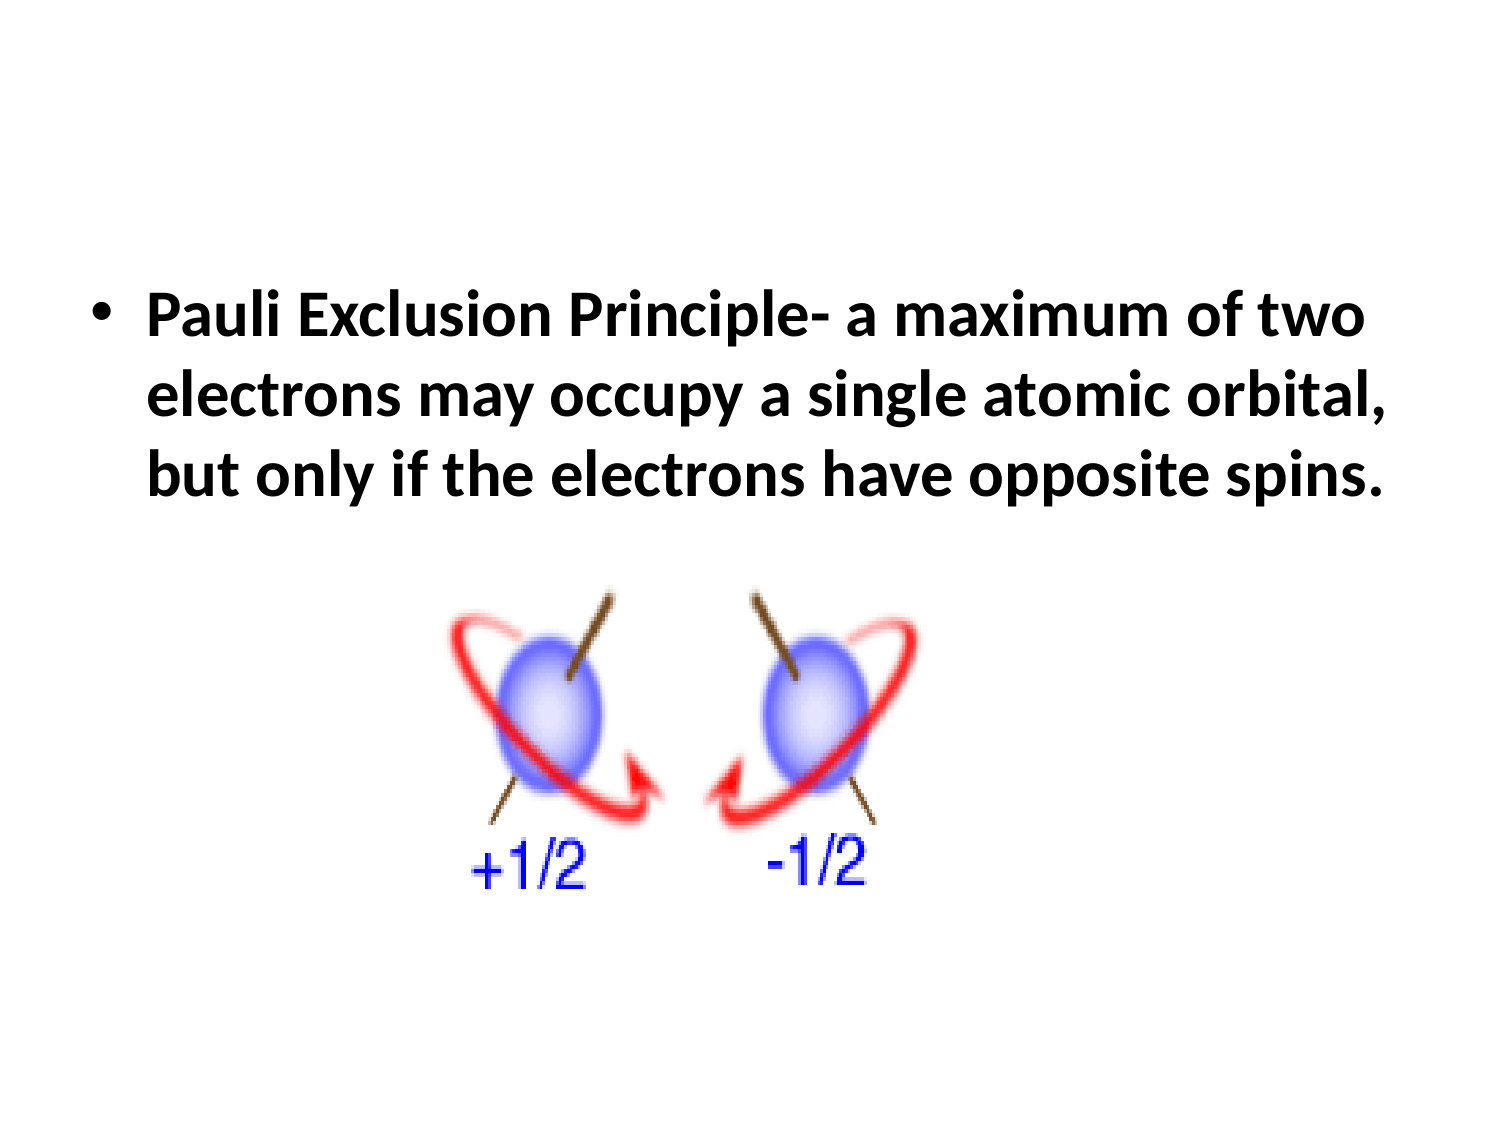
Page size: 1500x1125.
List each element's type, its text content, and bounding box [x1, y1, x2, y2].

picture [412, 537, 957, 938]
list Pauli Exclusion Principle- a maximum of two electrons may occupy a single atomic orbital, but only if the electrons have opposite spins. [75, 262, 1425, 1005]
